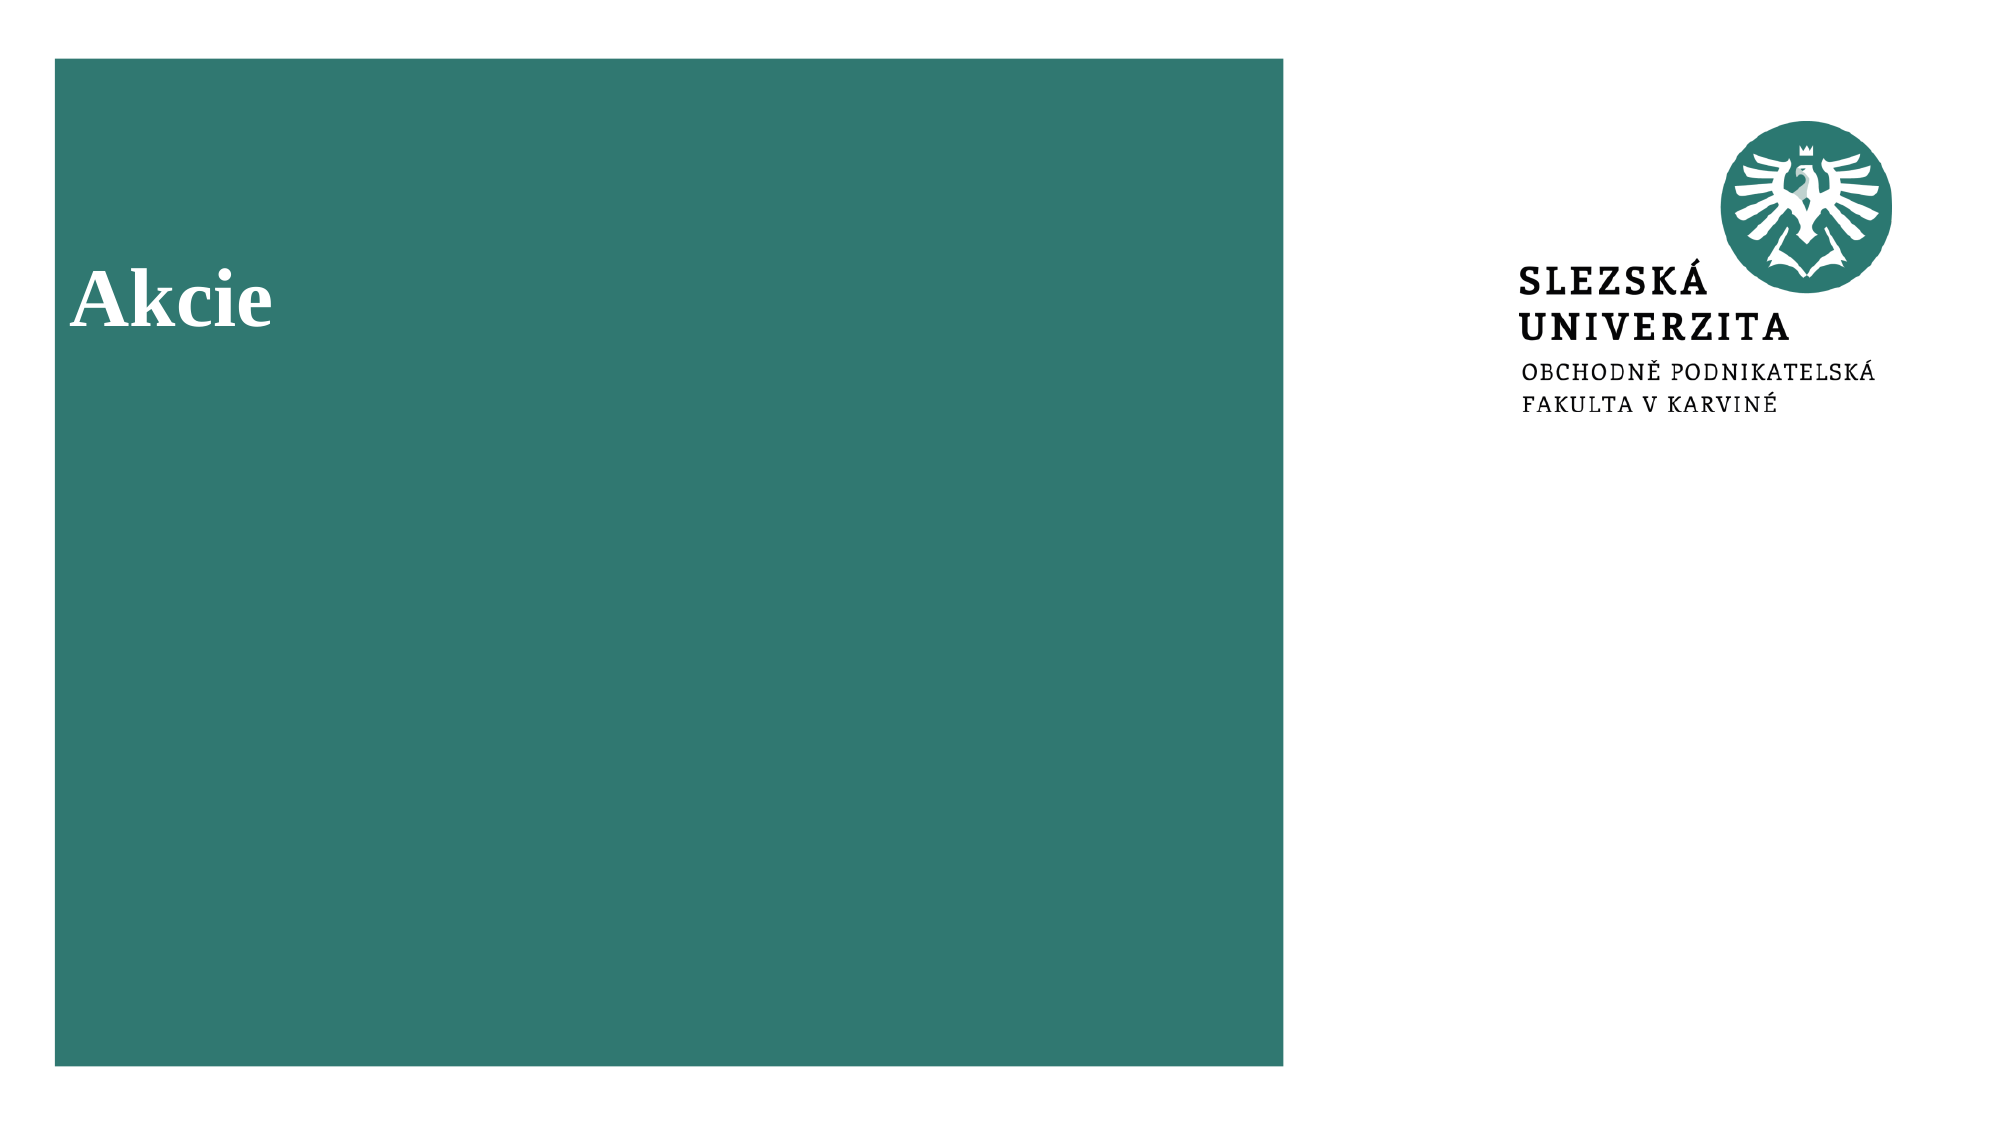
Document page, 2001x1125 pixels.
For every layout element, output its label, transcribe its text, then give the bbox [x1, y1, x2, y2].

title Akcie [55, 247, 1284, 720]
picture [1519, 121, 1892, 412]
text_box [54, 57, 1284, 1068]
